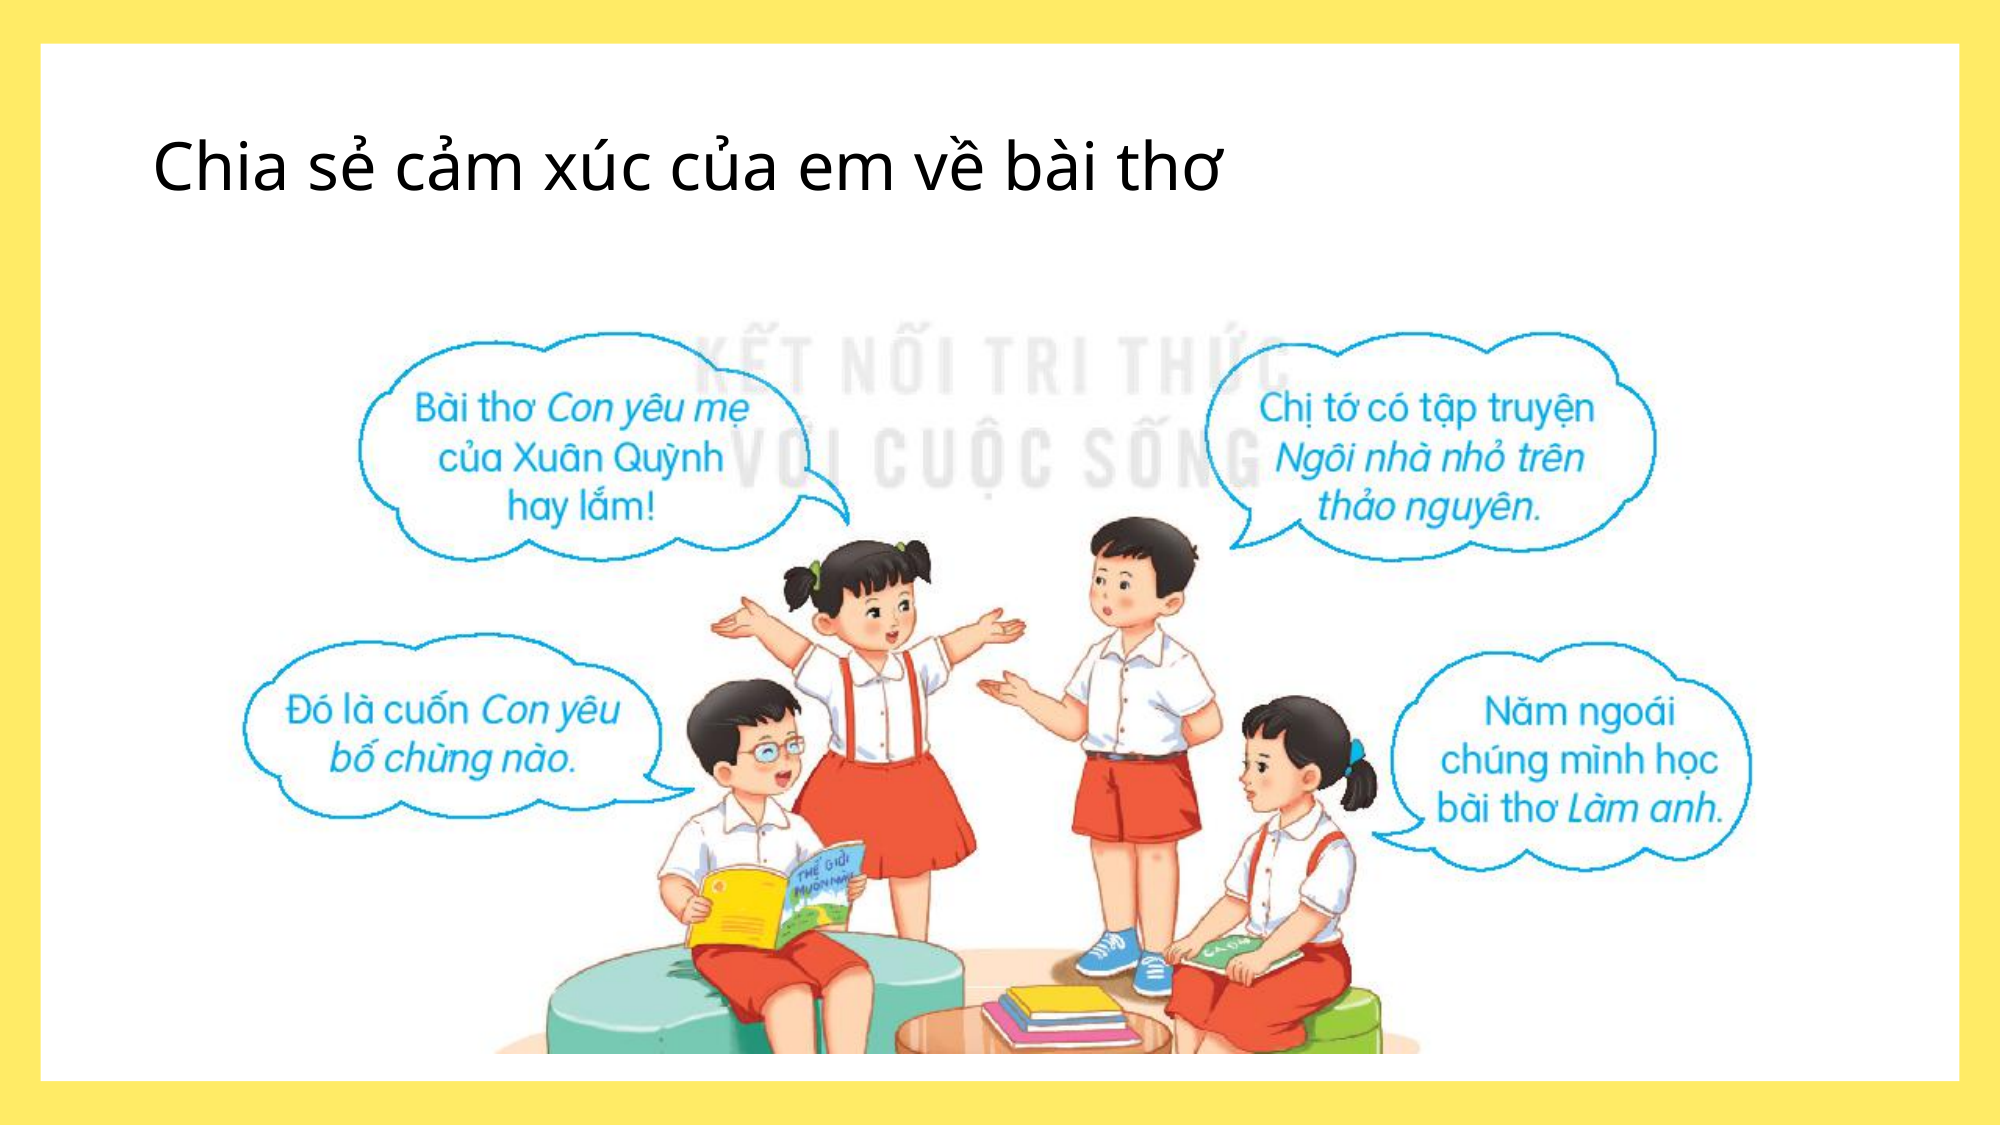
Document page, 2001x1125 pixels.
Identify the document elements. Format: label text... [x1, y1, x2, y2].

picture [204, 298, 1771, 1054]
title Chia sẻ cảm xúc của em về bài thơ [137, 59, 1863, 278]
